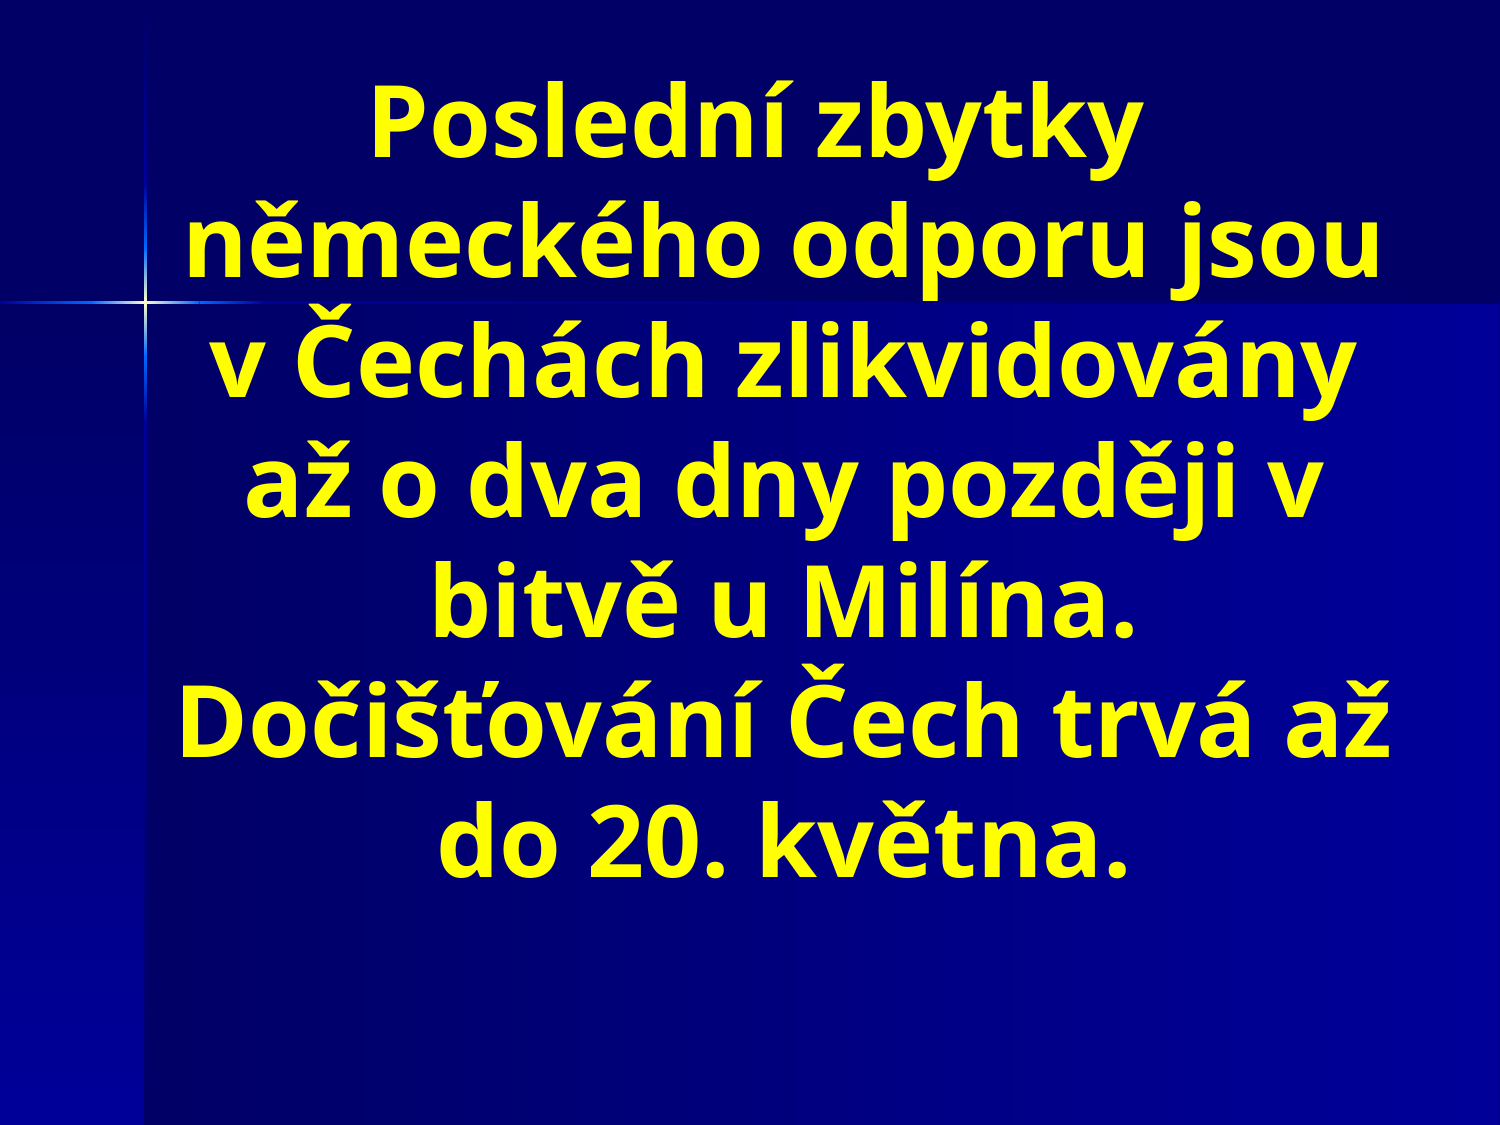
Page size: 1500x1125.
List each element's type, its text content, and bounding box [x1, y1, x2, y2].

list Poslední zbytky německého odporu jsou v Čechách zlikvidovány až o dva dny později v bitvě u Milína. Dočišťování Čech trvá až do 20. května. [99, 50, 1413, 1063]
